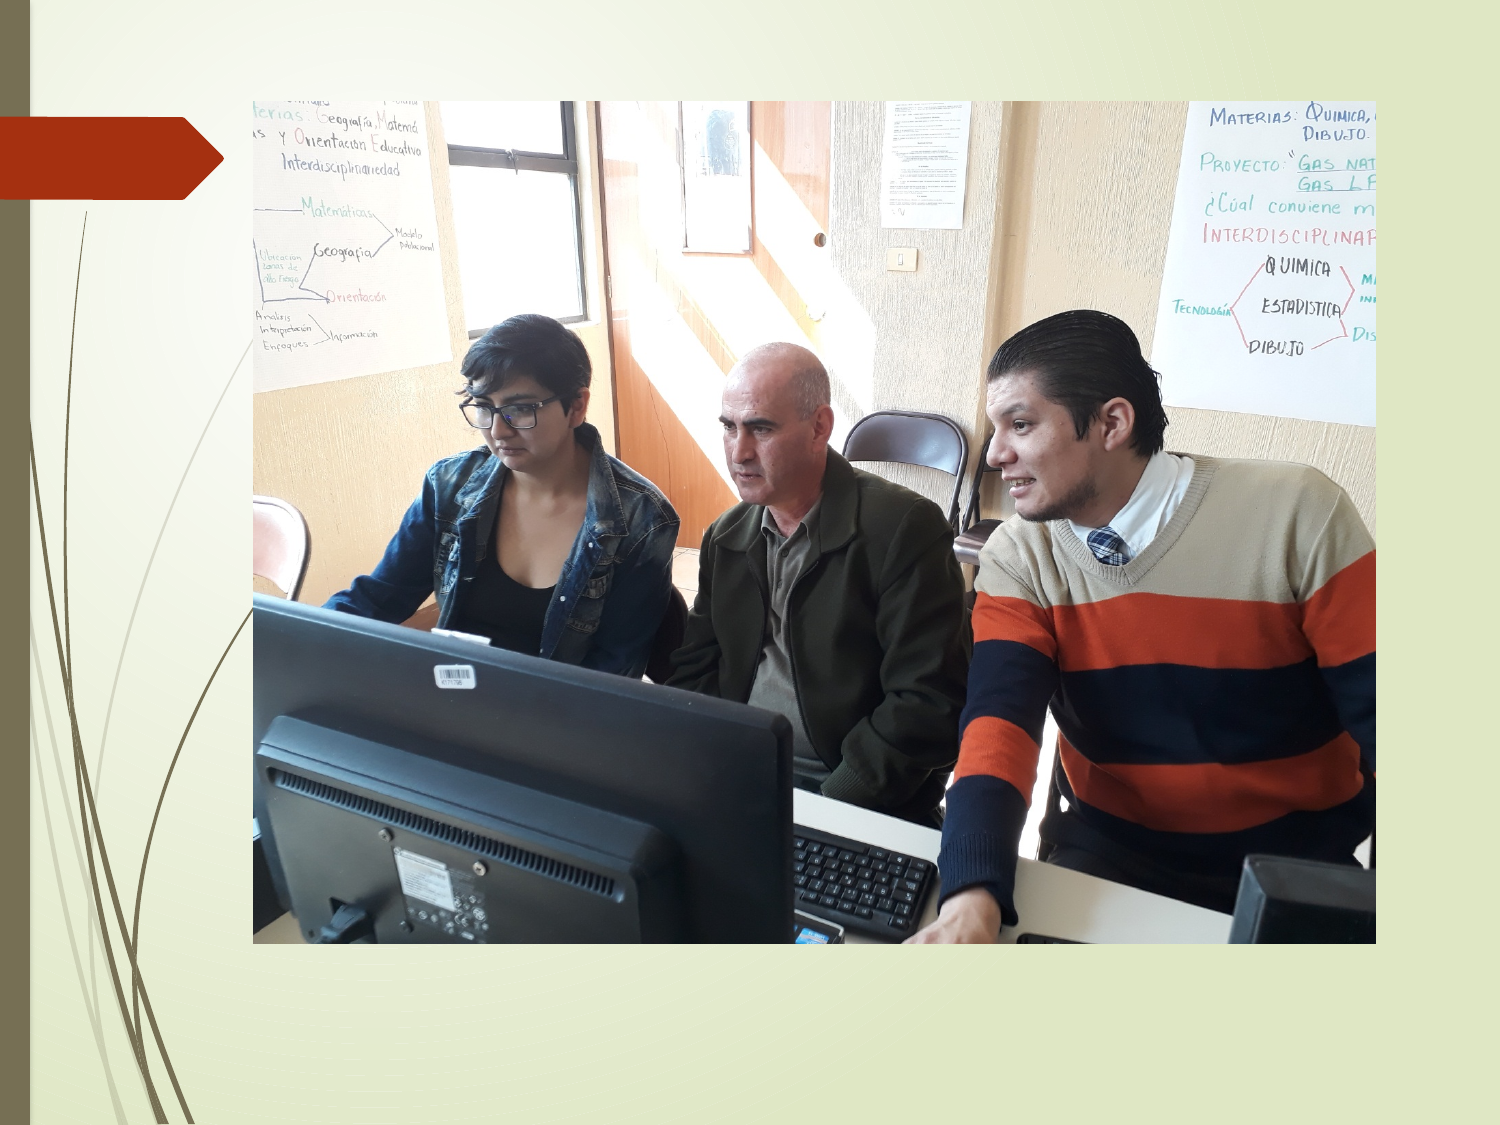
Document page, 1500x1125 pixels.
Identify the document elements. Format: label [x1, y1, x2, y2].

picture [253, 101, 1377, 944]
